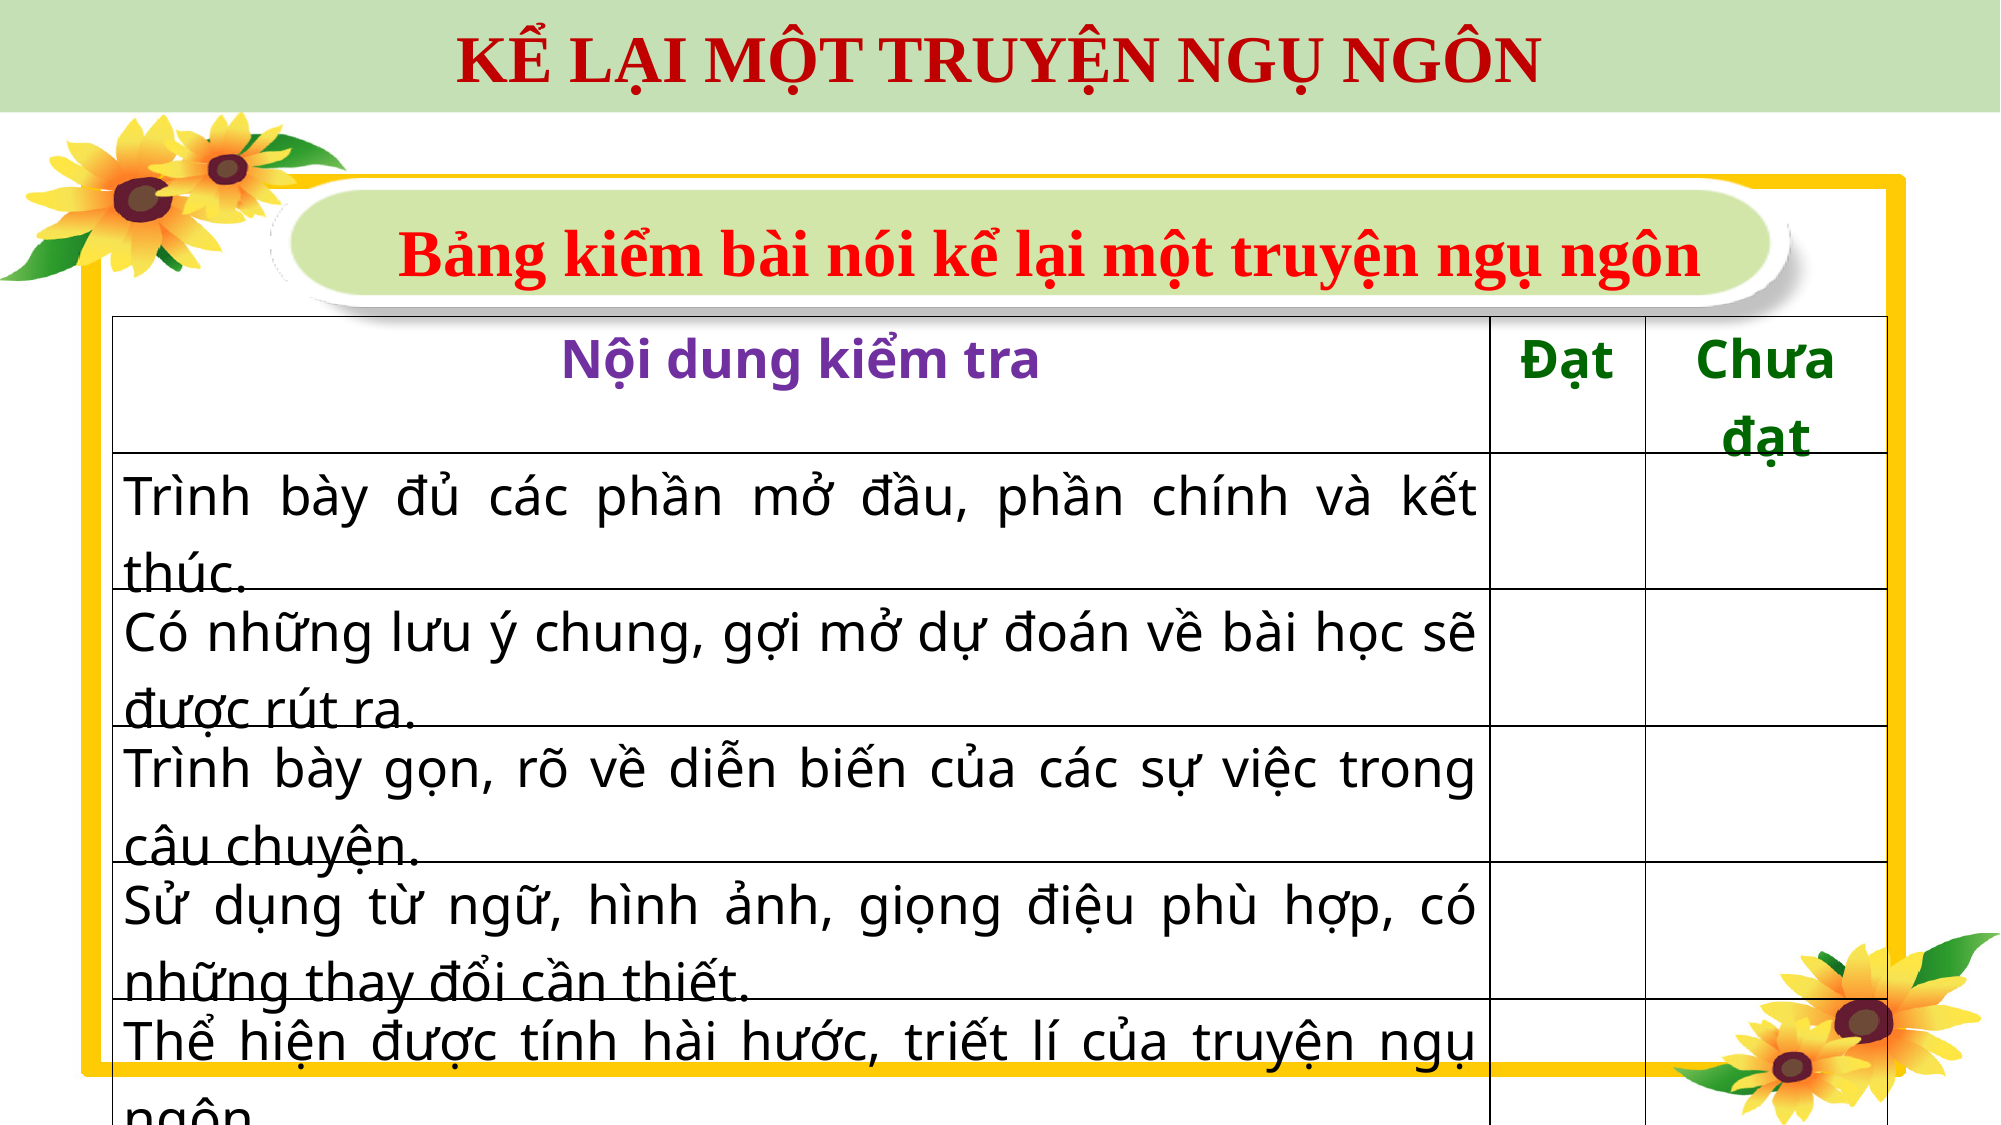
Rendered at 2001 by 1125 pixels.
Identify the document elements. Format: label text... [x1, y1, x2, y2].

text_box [269, 178, 1816, 333]
picture [0, 112, 2000, 1125]
text_box KỂ LẠI MỘT TRUYỆN NGỤ NGÔN [0, 0, 2000, 112]
